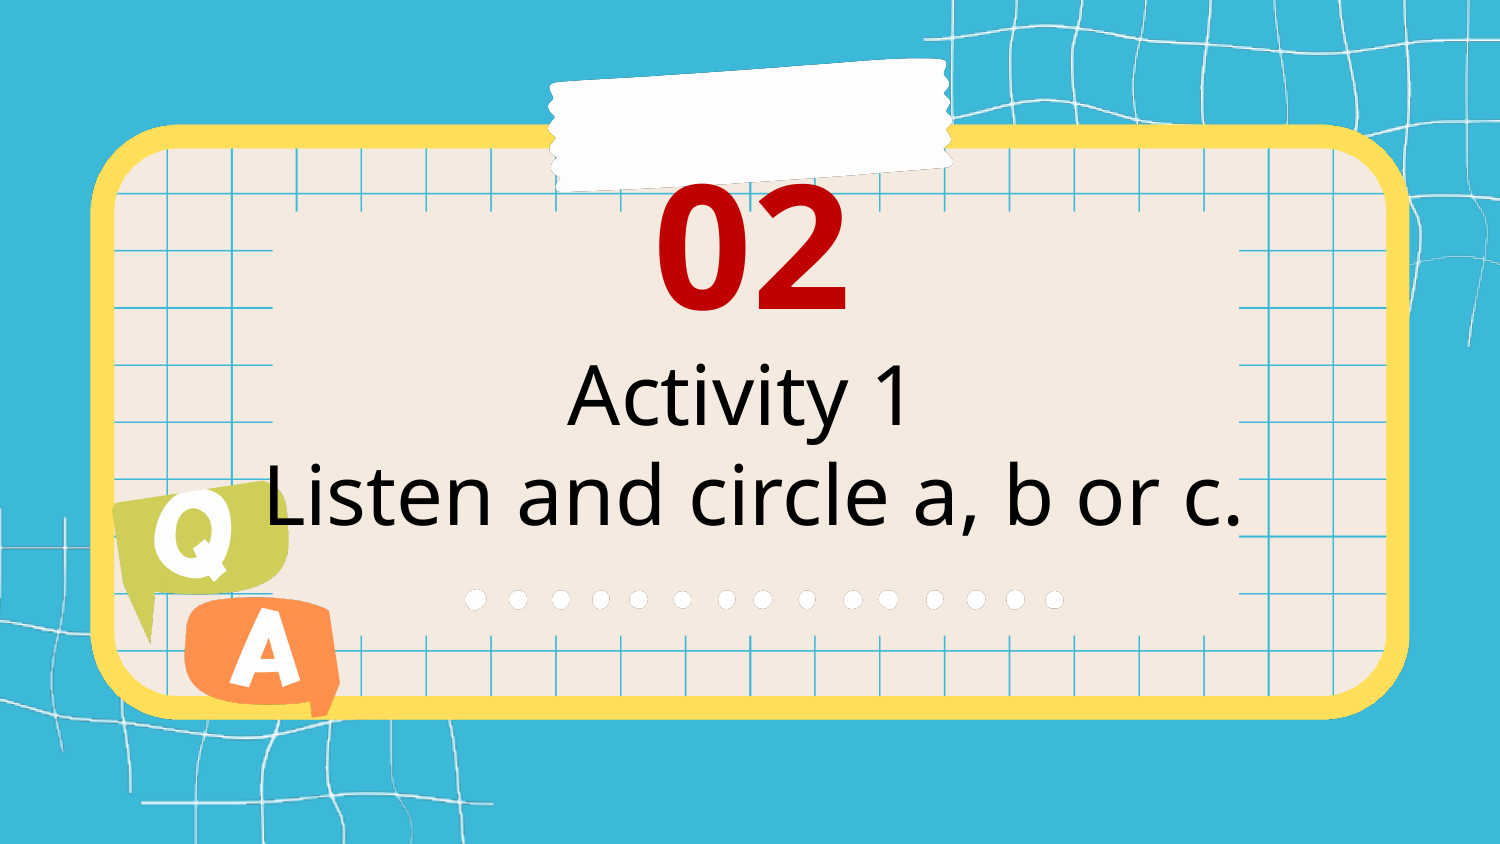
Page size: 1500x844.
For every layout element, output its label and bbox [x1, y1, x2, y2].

picture [0, 0, 1500, 844]
text_box [272, 199, 1240, 636]
